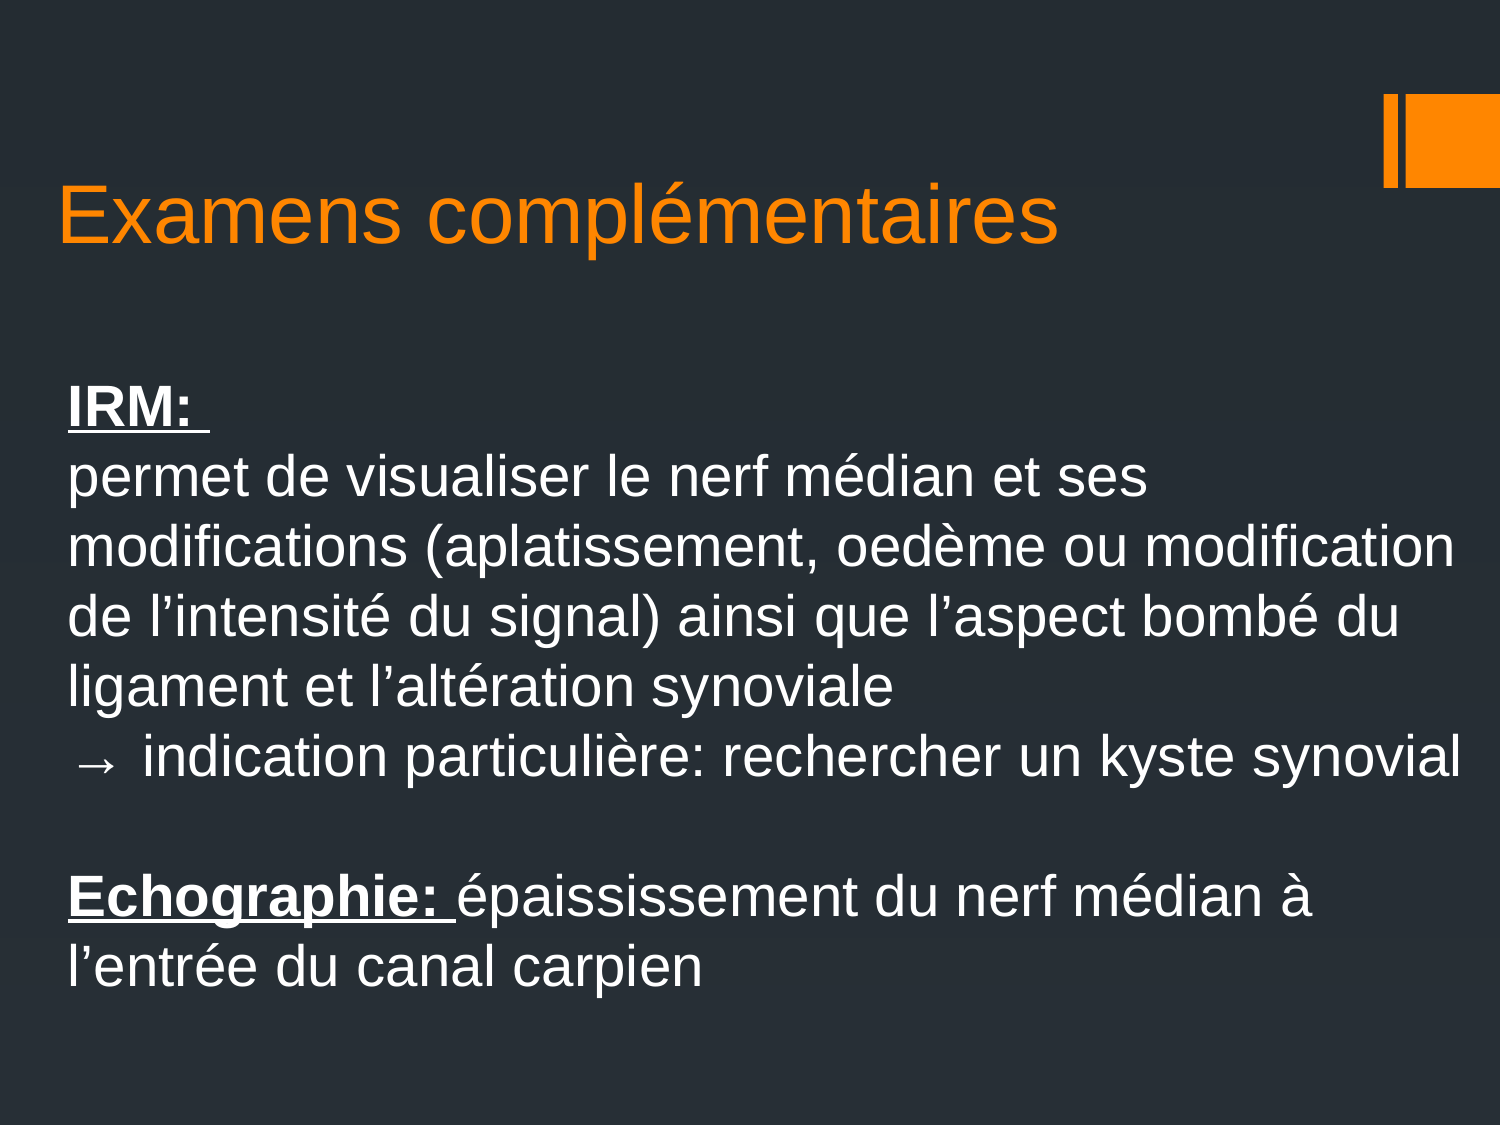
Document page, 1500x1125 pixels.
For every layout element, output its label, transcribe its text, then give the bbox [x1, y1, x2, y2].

title Examens complémentaires [41, 78, 1242, 268]
text_box IRM: permet de visualiser le nerf médian et ses modifications (aplatissement, oedème ou modification de l’intensité du signal) ainsi que l’aspect bombé du ligament et l’altération synoviale → indication particulière: rechercher un kyste synovial Echographie: épaississement du nerf médian à l’entrée du canal carpien [53, 290, 1483, 1006]
